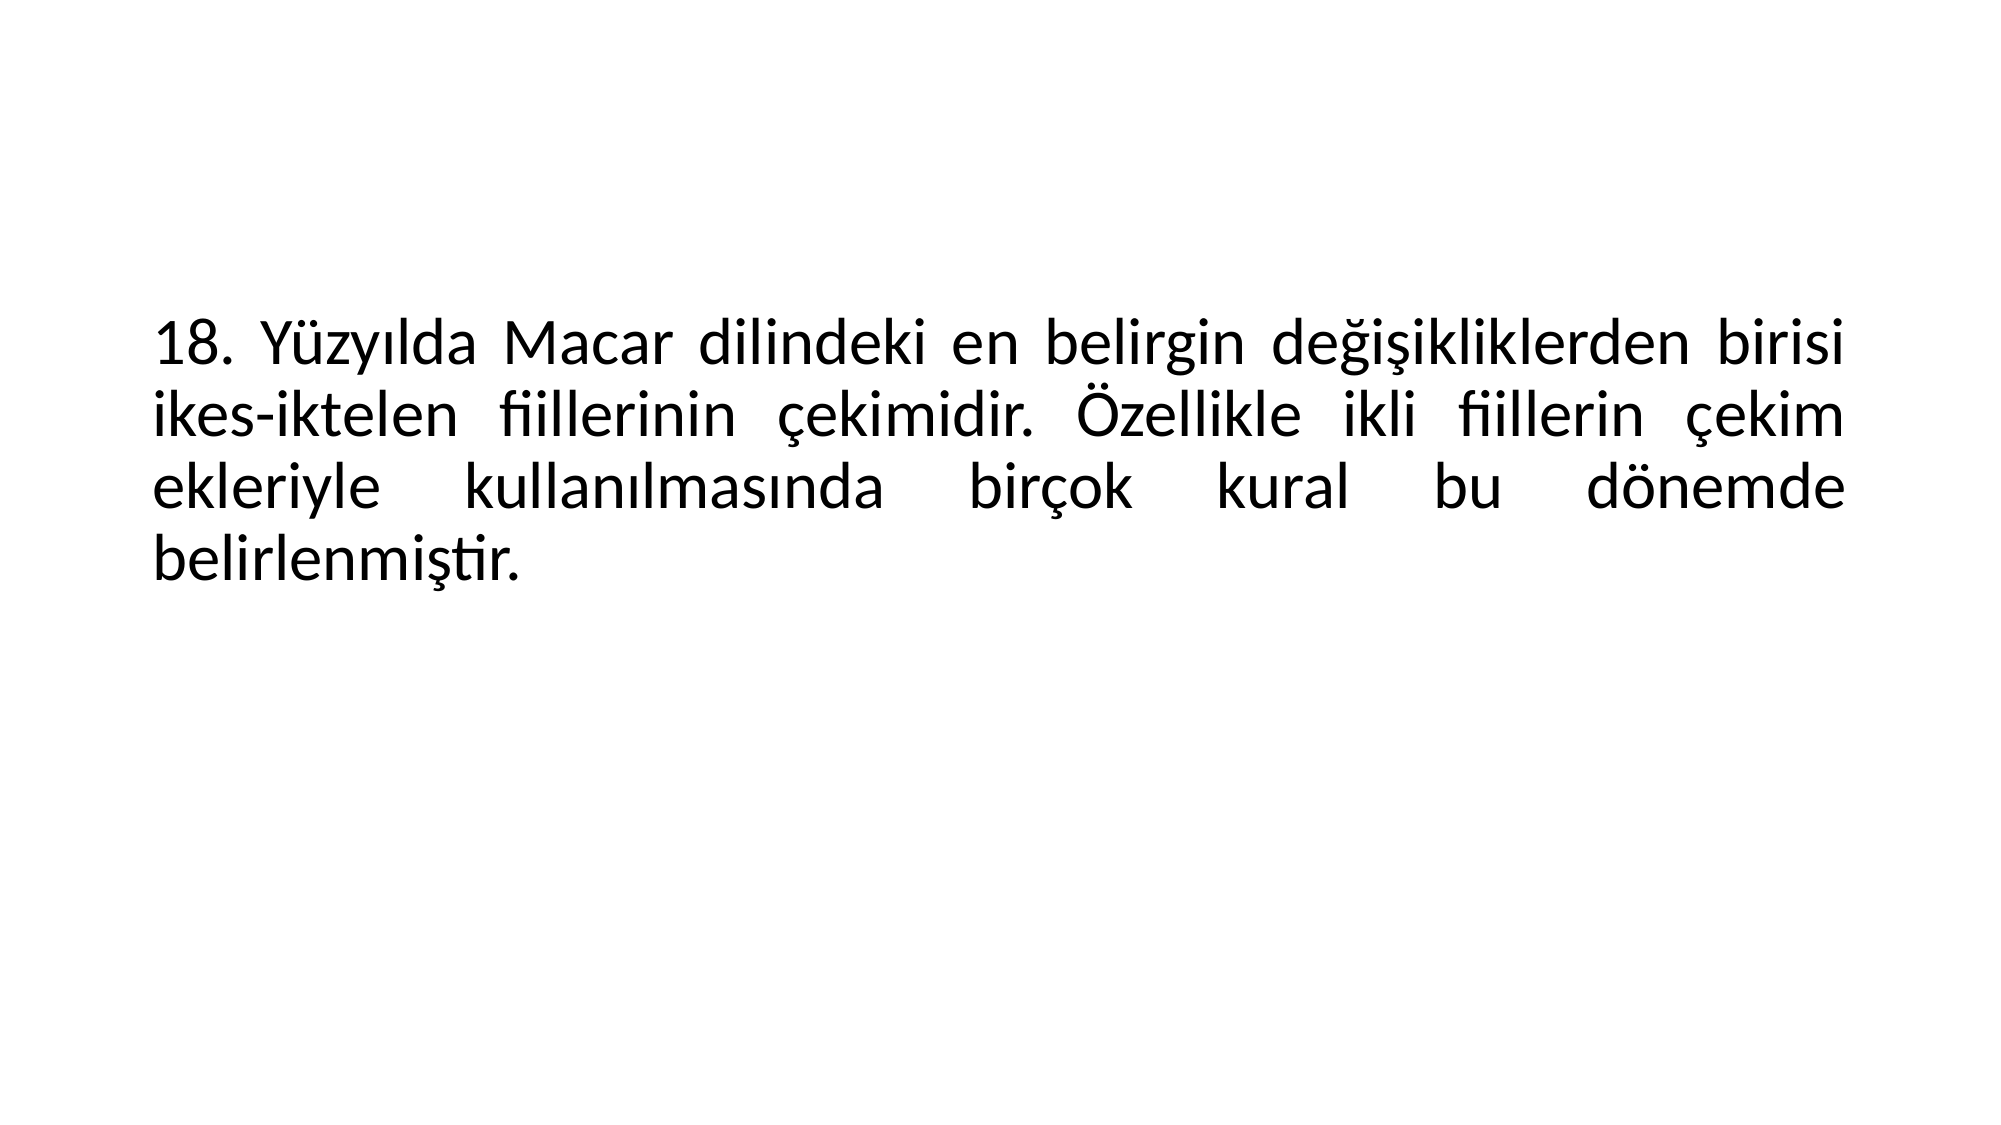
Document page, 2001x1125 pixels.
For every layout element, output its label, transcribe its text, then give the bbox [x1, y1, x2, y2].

list 18. Yüzyılda Macar dilindeki en belirgin değişikliklerden birisi ikes-iktelen fiillerinin çekimidir. Özellikle ikli fiillerin çekim ekleriyle kullanılmasında birçok kural bu dönemde belirlenmiştir. [137, 299, 1863, 1014]
